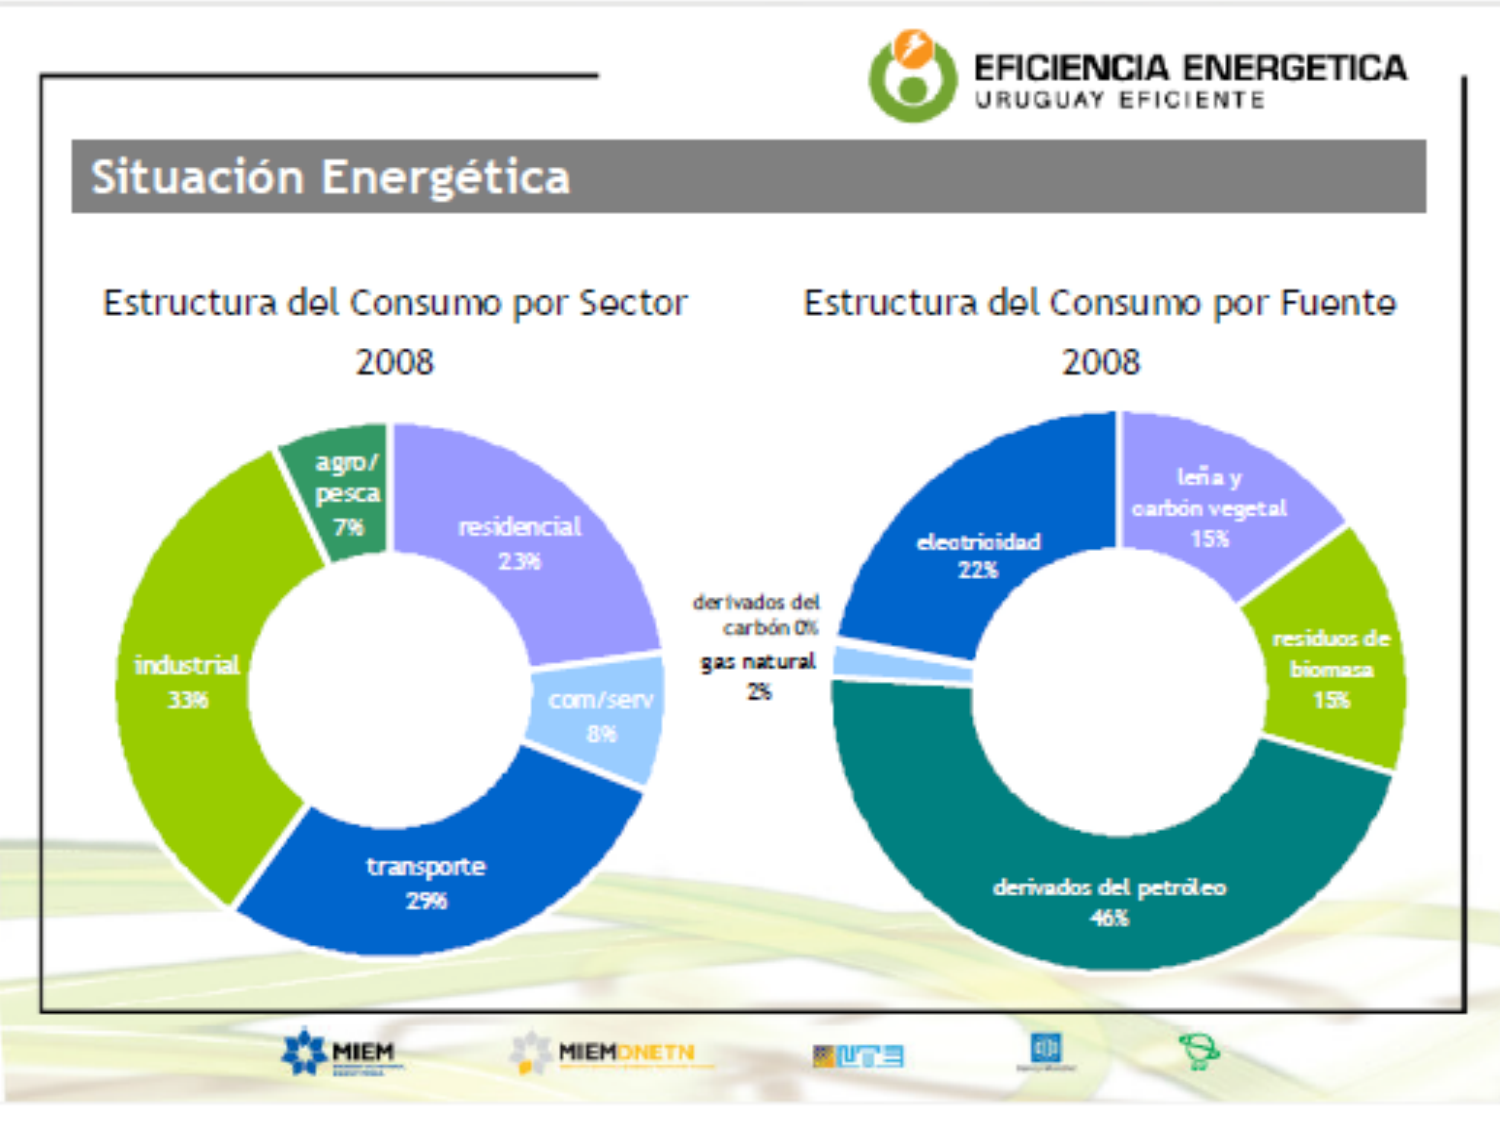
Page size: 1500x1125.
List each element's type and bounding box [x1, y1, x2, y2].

list [0, 0, 1500, 1125]
